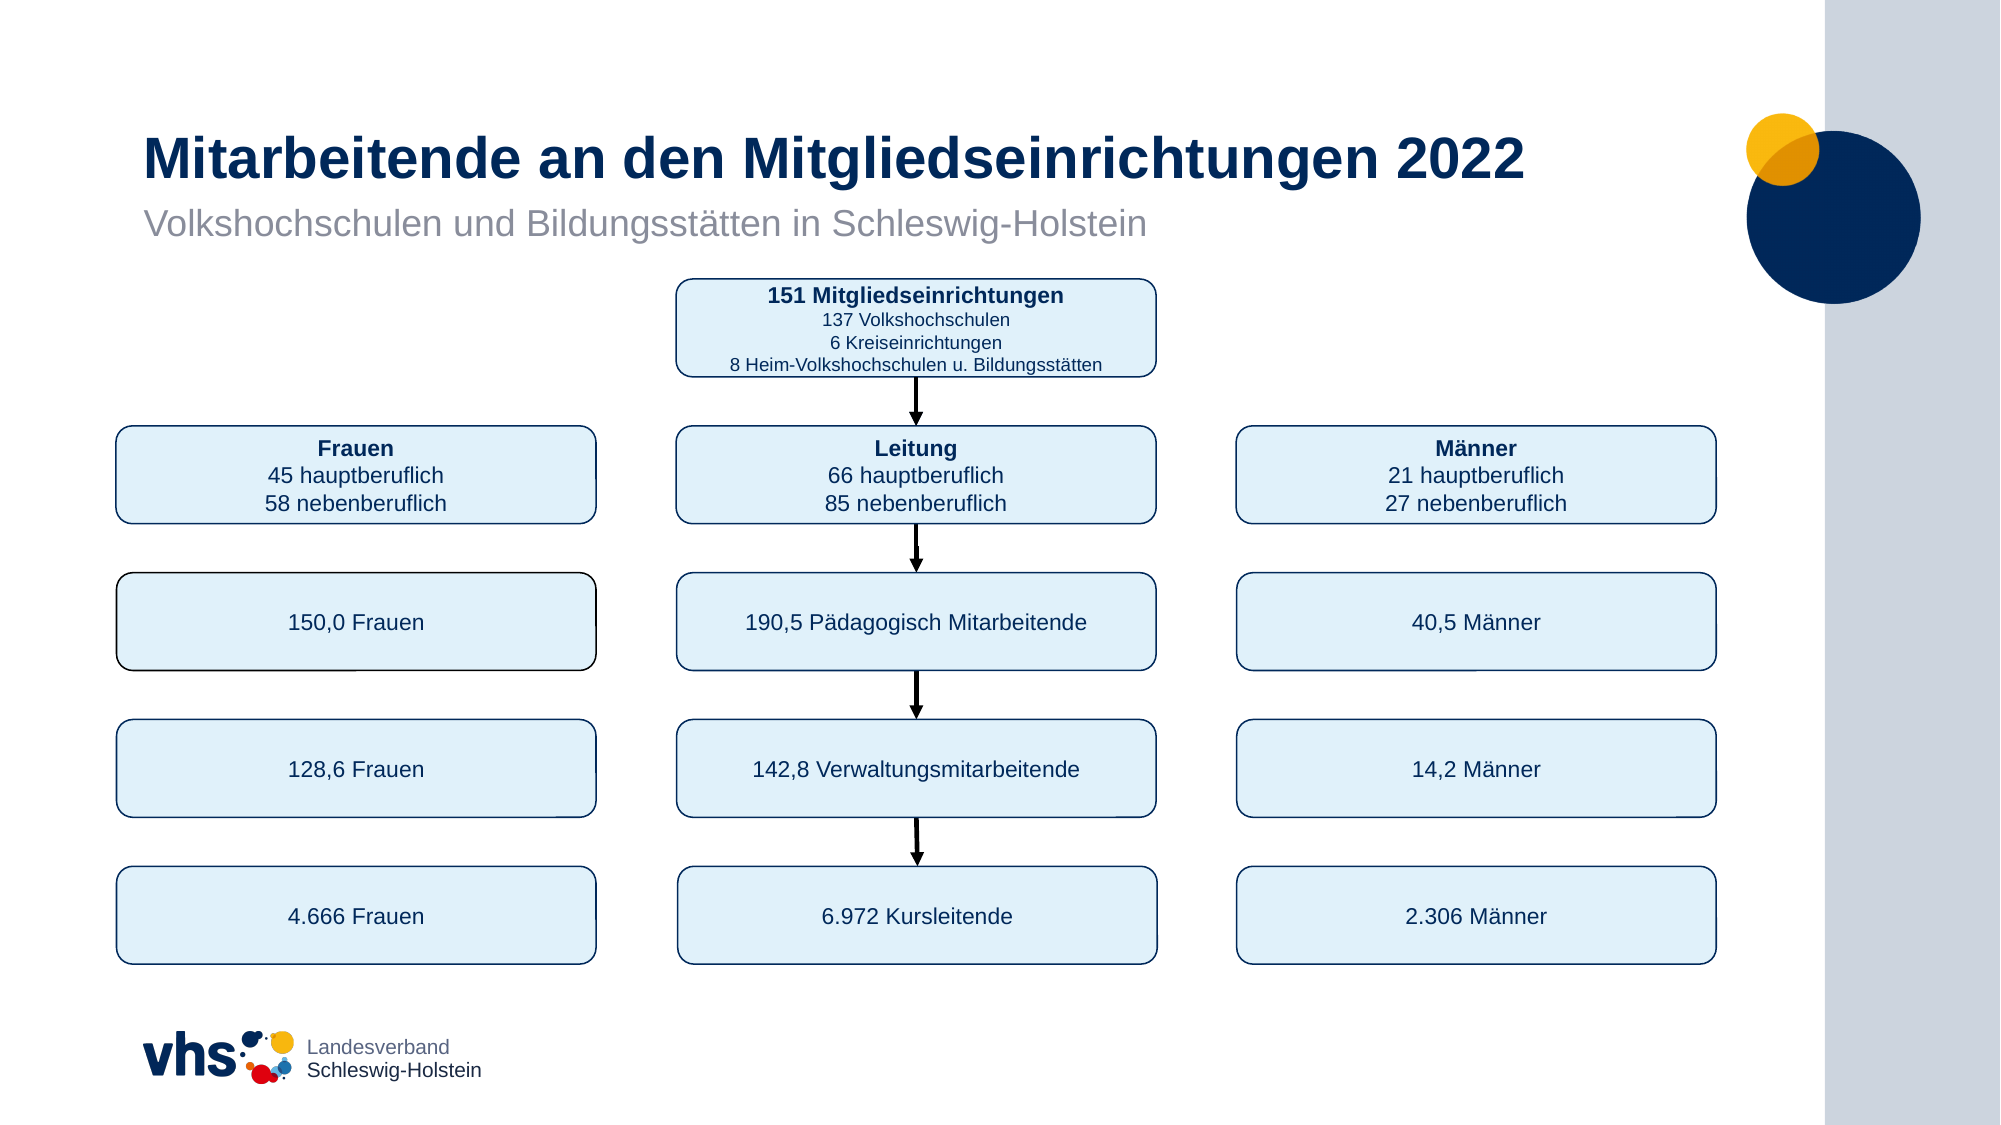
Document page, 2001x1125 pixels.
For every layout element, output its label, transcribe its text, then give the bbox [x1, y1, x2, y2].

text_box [115, 278, 1717, 965]
list Volkshochschulen und Bildungsstätten in Schleswig-Holstein [143, 204, 1689, 250]
title Mitarbeitende an den Mitgliedseinrichtungen 2022 [143, 65, 1689, 192]
picture [113, 1006, 309, 1108]
picture [1708, 104, 1942, 325]
